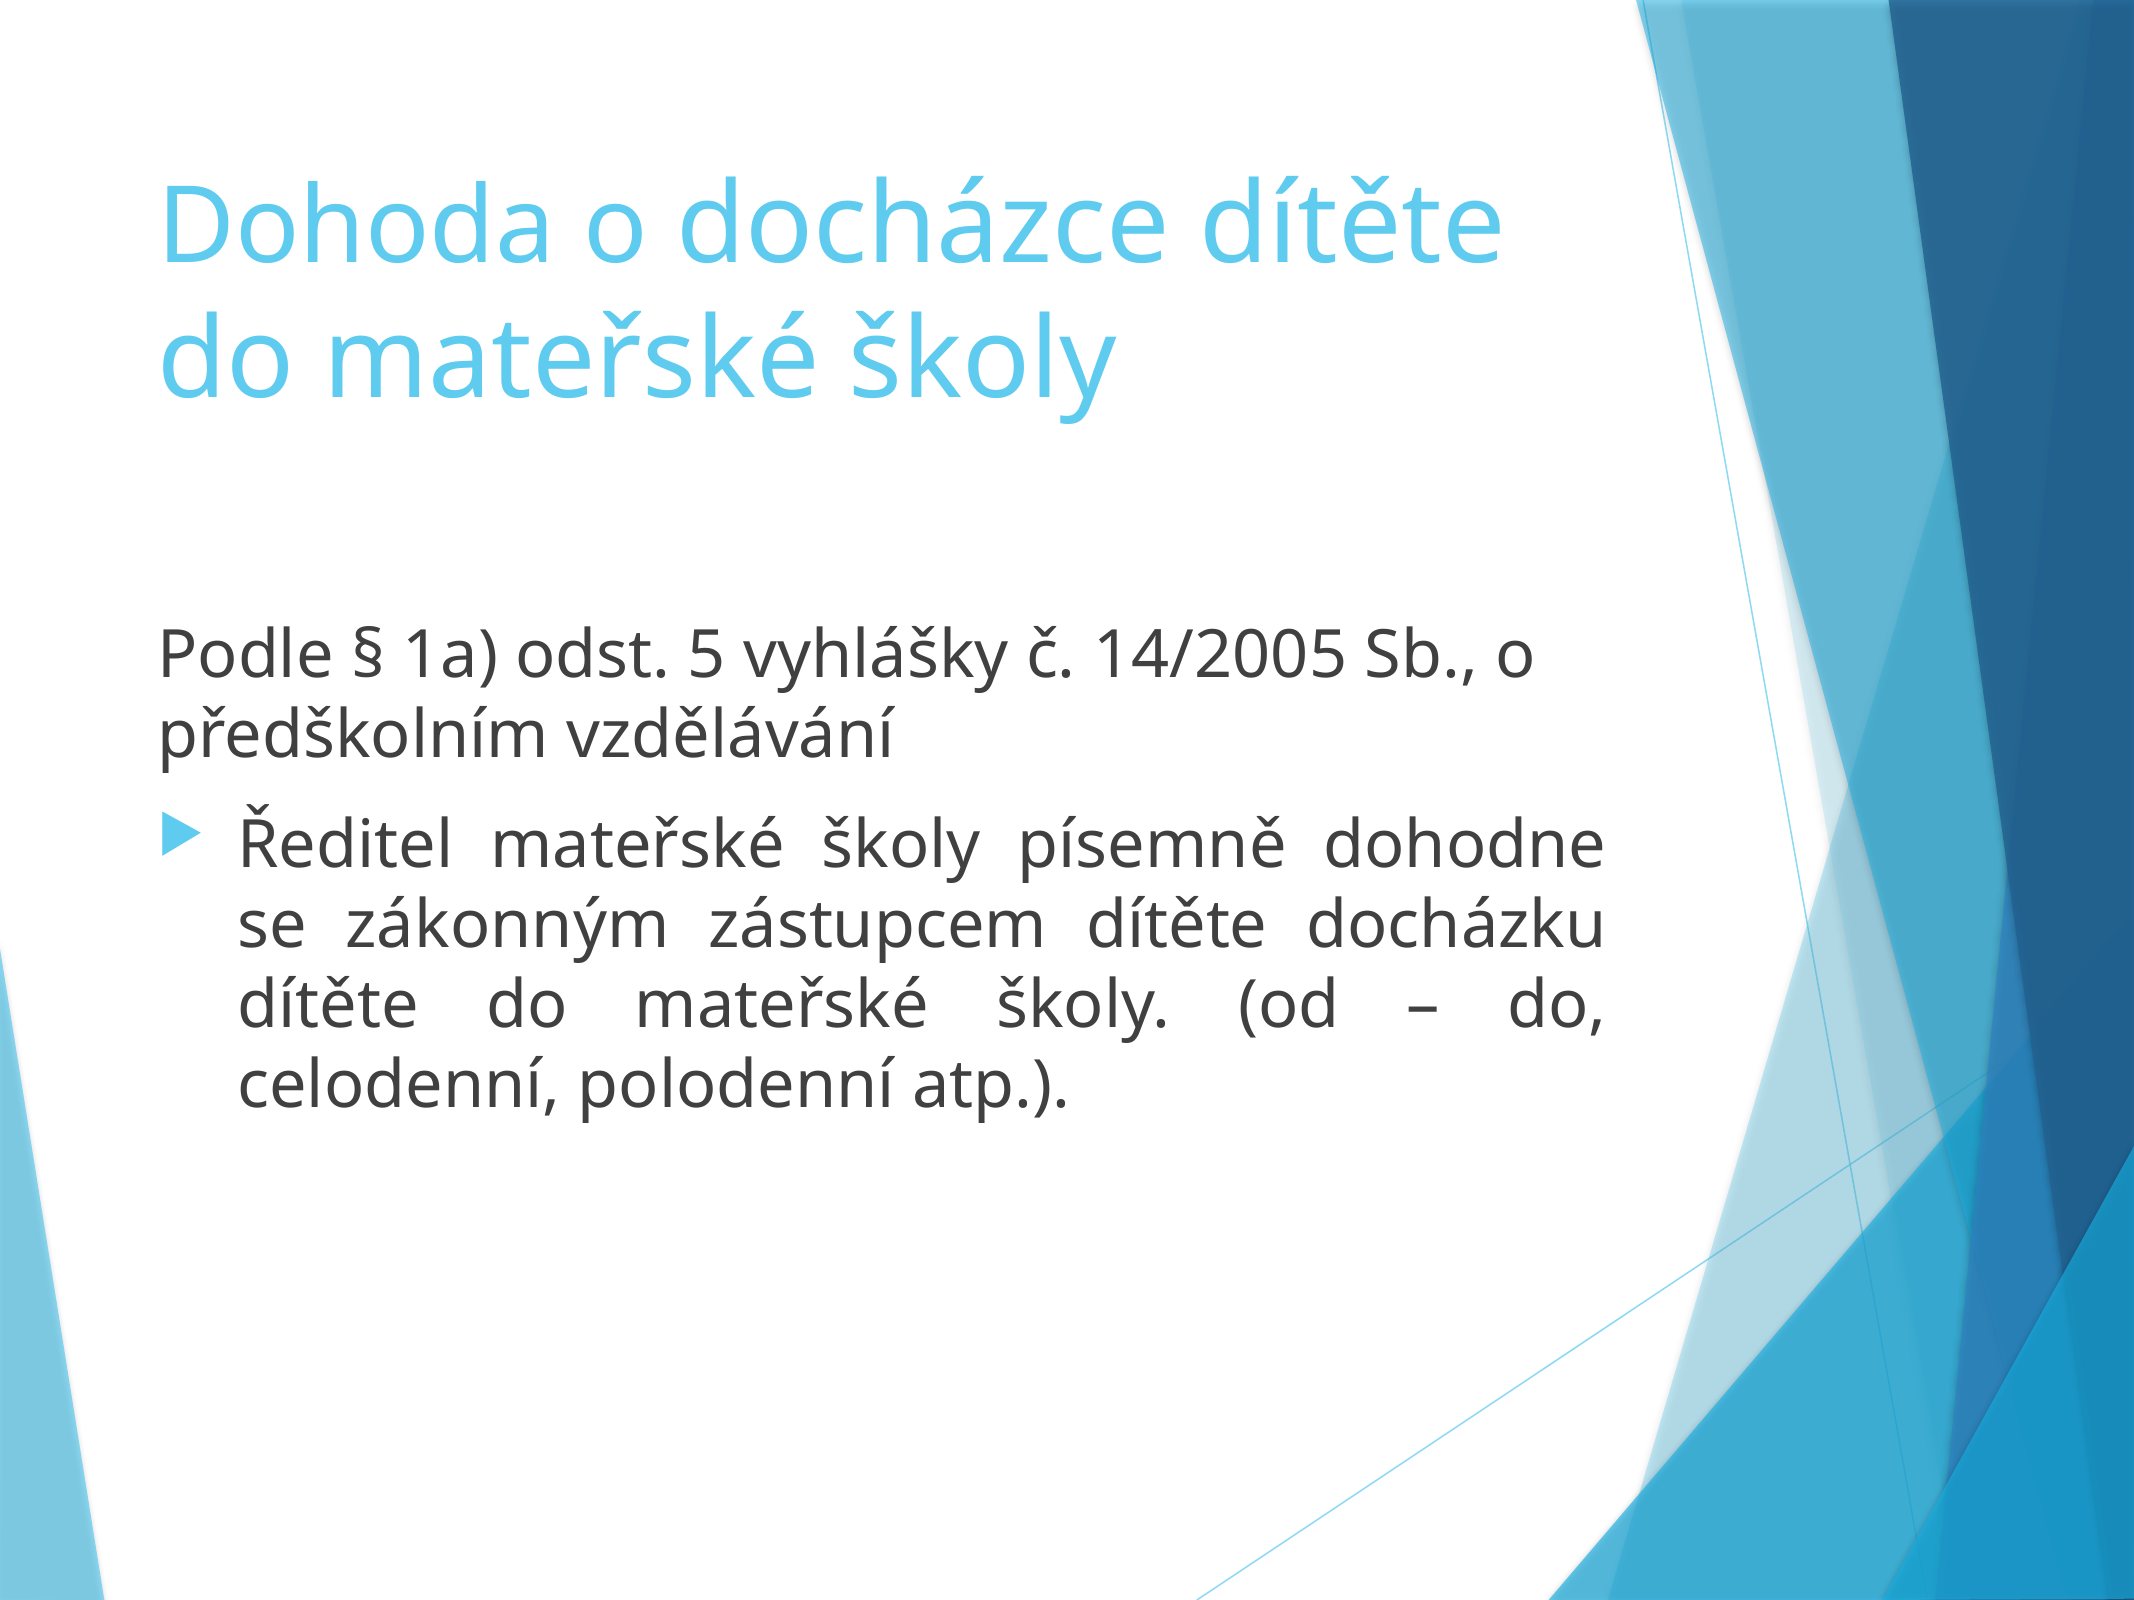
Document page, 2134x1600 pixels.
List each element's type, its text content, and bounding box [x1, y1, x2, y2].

list Podle § 1a) odst. 5 vyhlášky č. 14/2005 Sb., o předškolním vzdělávání Ředitel mateřské školy písemně dohodne se zákonným zástupcem dítěte docházku dítěte do mateřské školy. (od – do, celodenní, polodenní atp.). [142, 504, 1624, 1410]
title Dohoda o docházce dítěte do mateřské školy [142, 142, 1624, 451]
